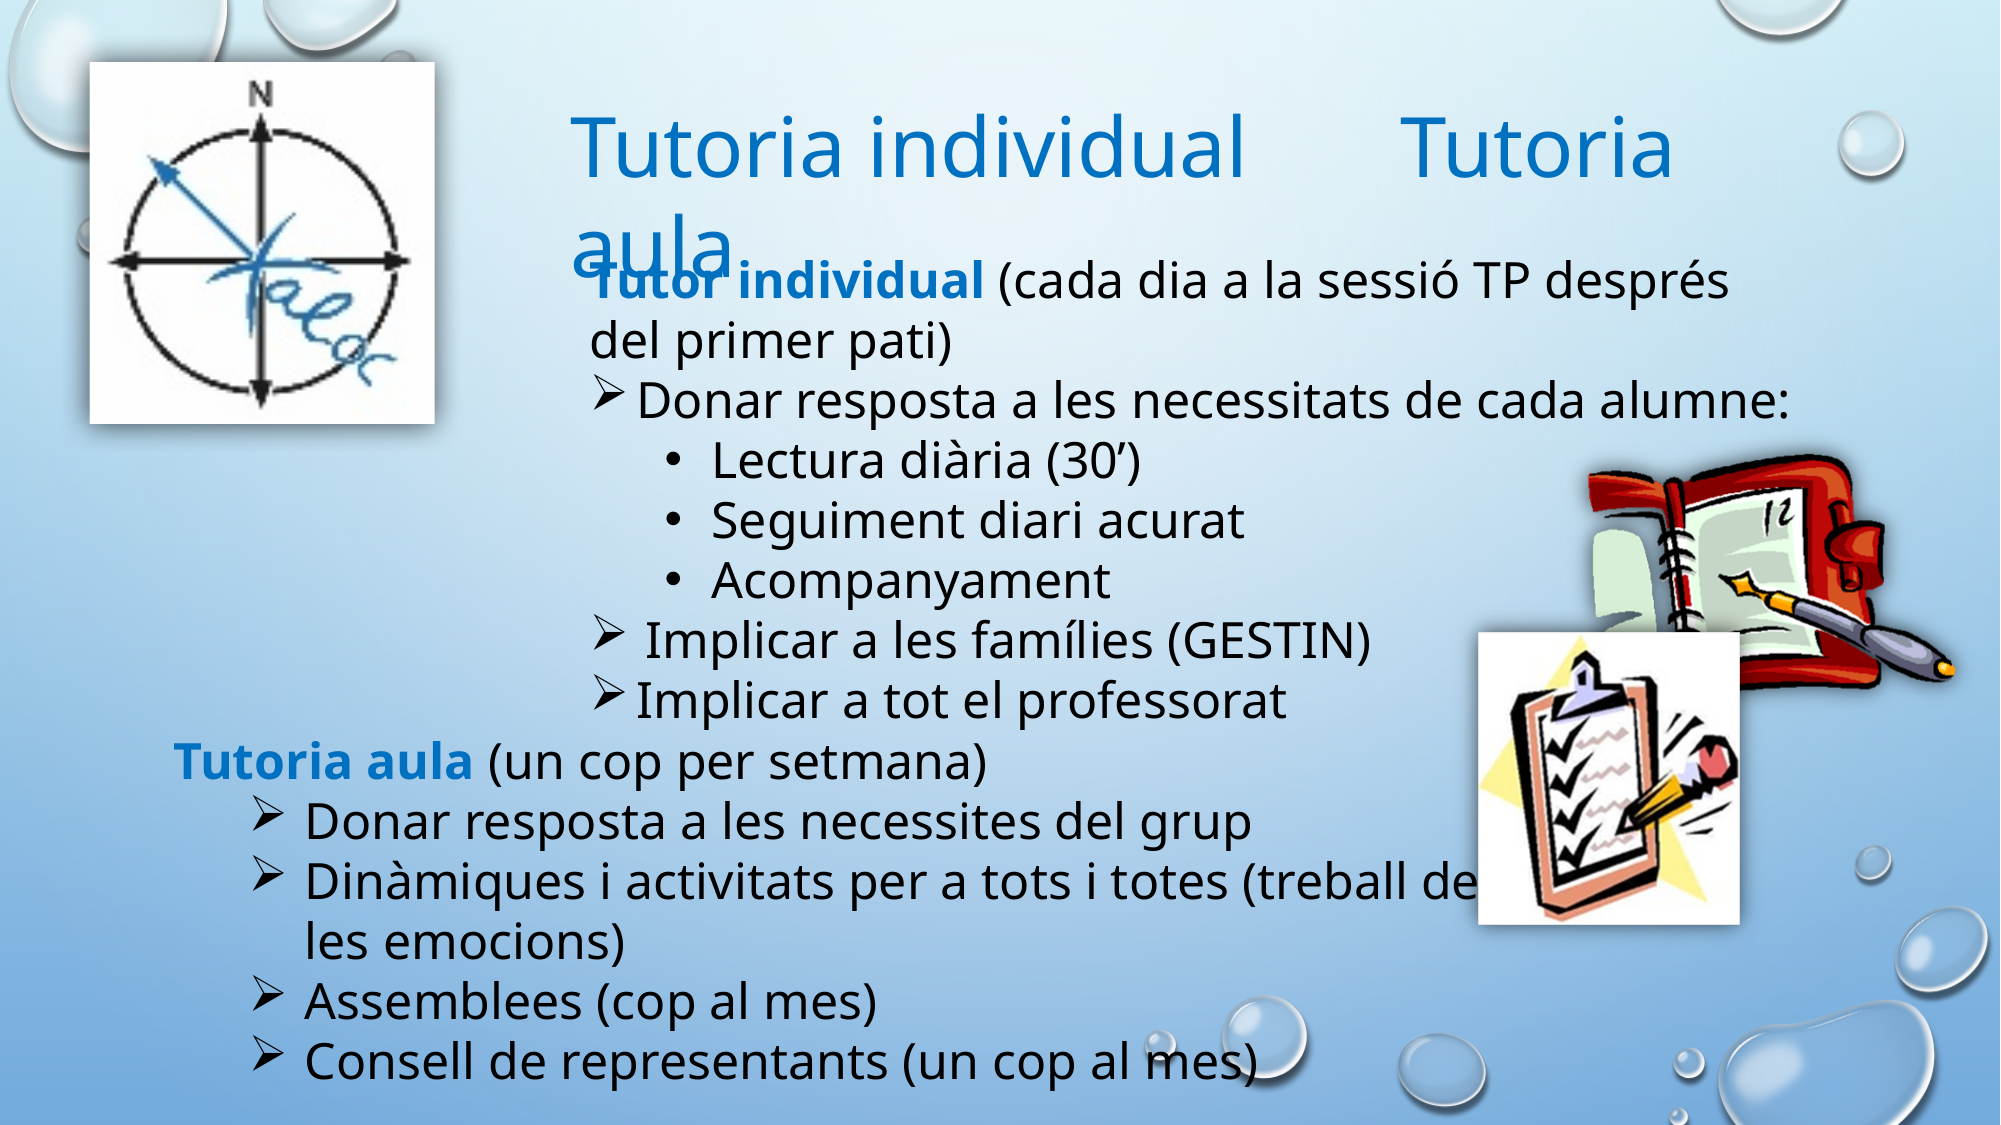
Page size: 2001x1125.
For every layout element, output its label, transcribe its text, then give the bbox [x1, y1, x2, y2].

text_box Tutoria individual Tutoria aula [555, 87, 1772, 302]
text_box Tutoria aula (un cop per setmana) Donar resposta a les necessites del grup Dinàmiques i activitats per a tots i totes (treball de les emocions) Assemblees (cop al mes) Consell de representants (un cop al mes) [158, 722, 1511, 1098]
text_box Tutor individual (cada dia a la sessió TP després del primer pati) Donar resposta a les necessitats de cada alumne: Lectura diària (30’) Seguiment diari acurat Acompanyament Implicar a les famílies (GESTIN) Implicar a tot el professorat [574, 240, 1824, 722]
picture [0, 0, 2000, 1125]
